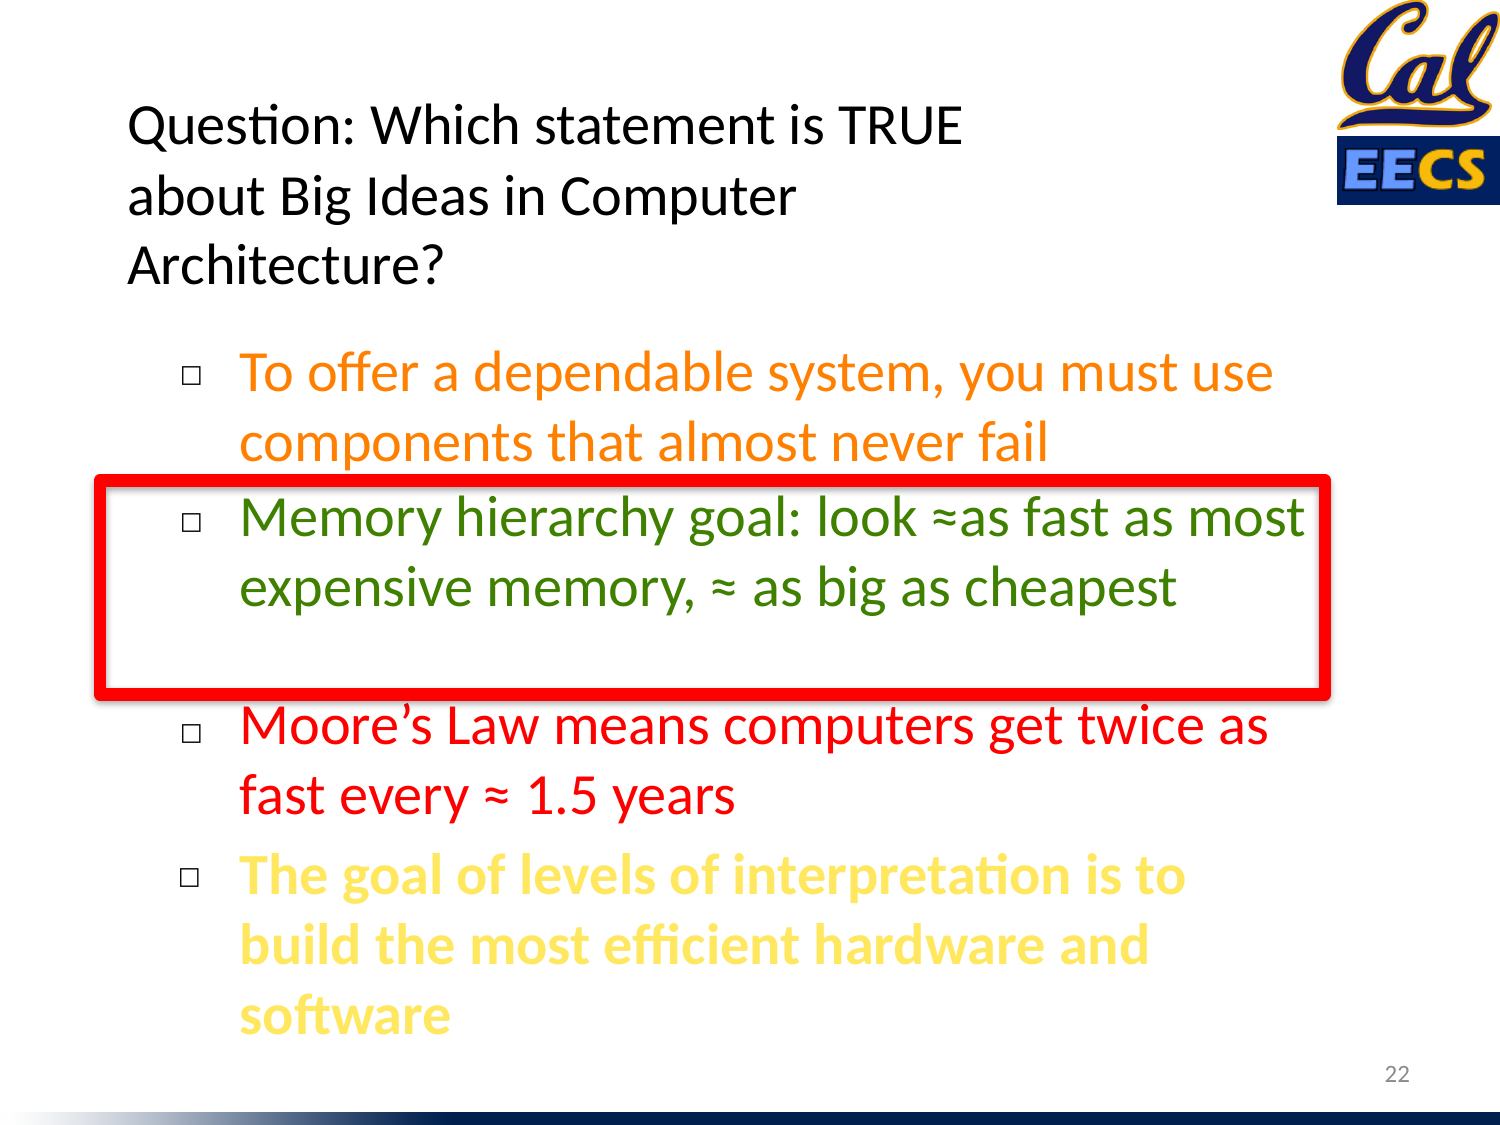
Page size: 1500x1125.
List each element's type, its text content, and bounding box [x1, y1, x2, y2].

picture [1337, 136, 1500, 205]
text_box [157, 325, 1326, 483]
picture [0, 1112, 1500, 1125]
text_box The goal of levels of interpretation is to build the most efficient hardware and software [225, 828, 1325, 1054]
text_box ☐ [165, 703, 218, 759]
slide_number 22 [1074, 1042, 1425, 1103]
picture [1337, 0, 1500, 130]
text_box [99, 480, 1326, 695]
text_box Question: Which statement is TRUE about Big Ideas in Computer Architecture? [112, 79, 1063, 304]
text_box ☐ [163, 843, 216, 903]
text_box Moore’s Law means computers get twice as fast every ≈ 1.5 years [225, 702, 1325, 828]
